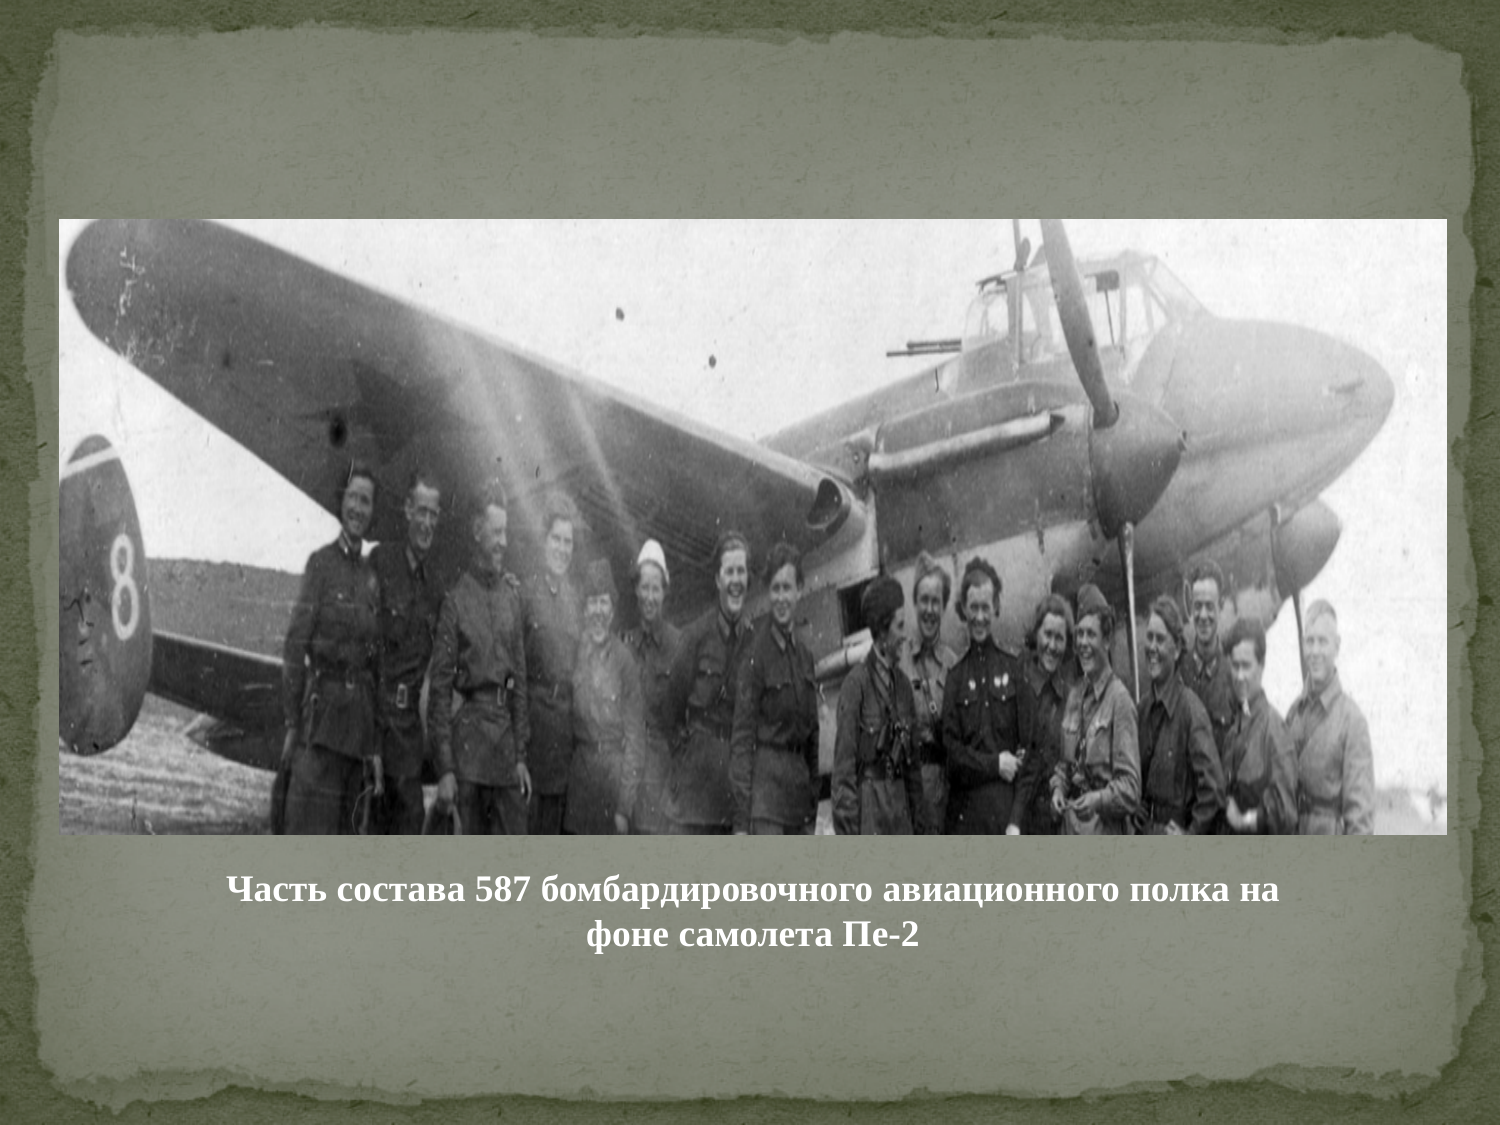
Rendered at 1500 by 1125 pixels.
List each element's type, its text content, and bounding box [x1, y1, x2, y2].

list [60, 220, 1448, 836]
text_box Часть состава 587 бомбардировочного авиационного полка на фоне самолета Пе-2 [167, 856, 1340, 962]
